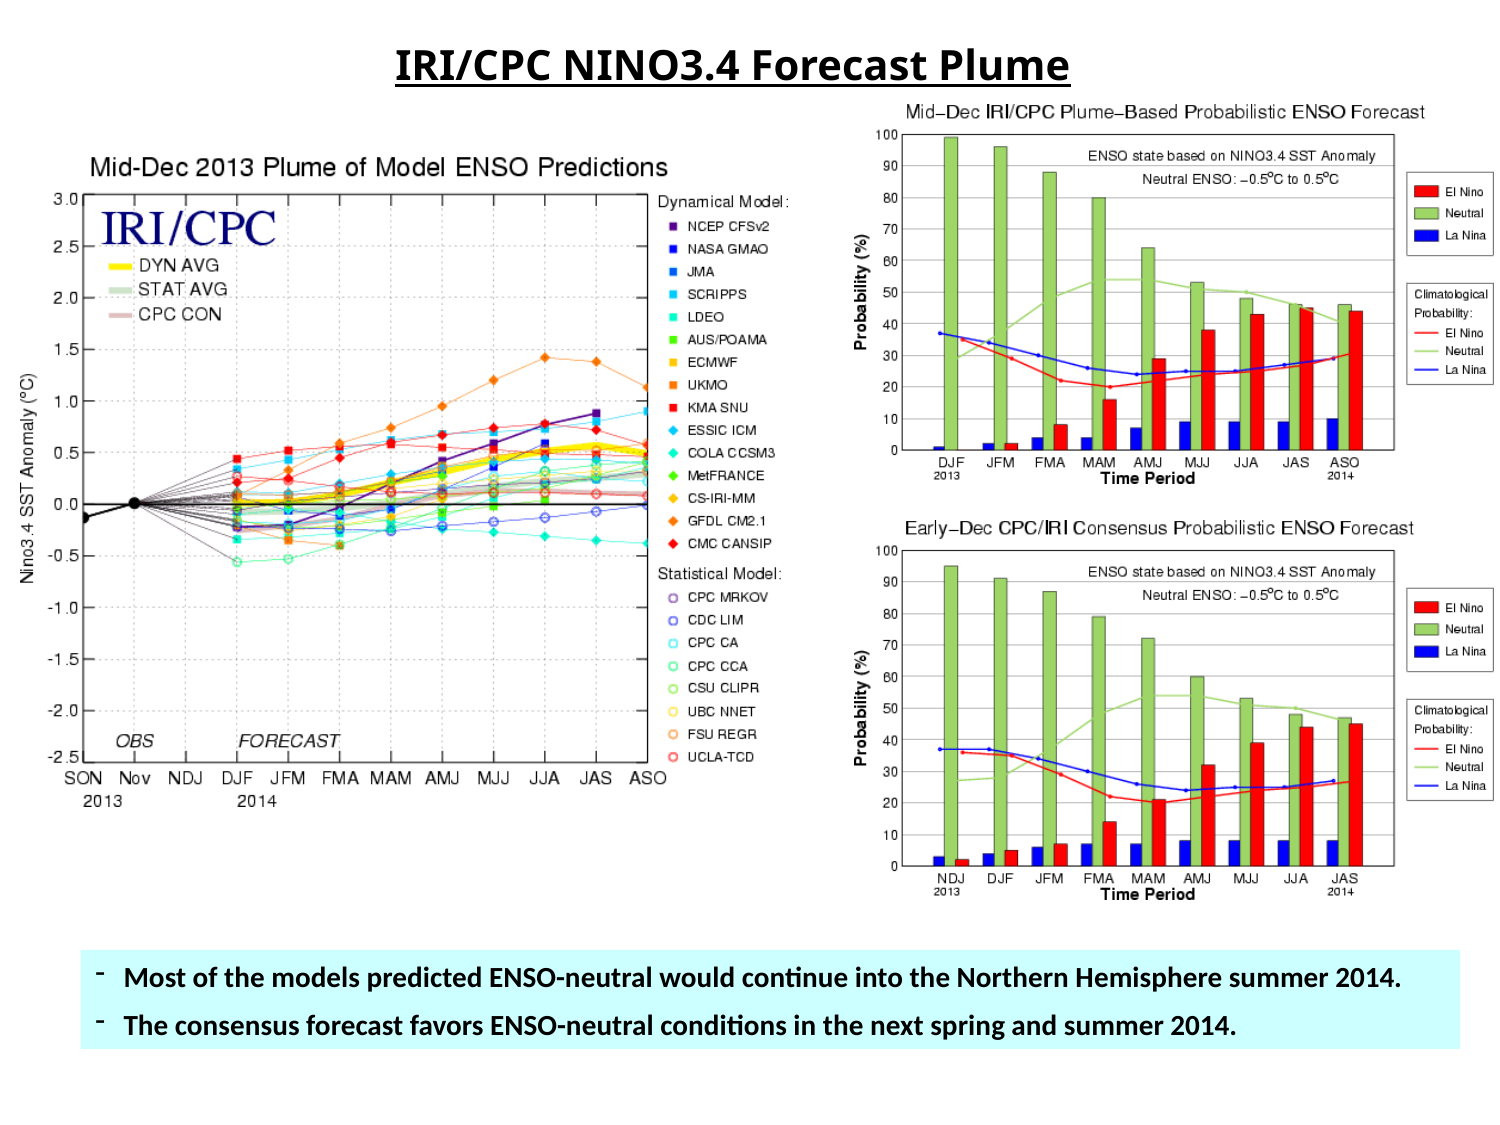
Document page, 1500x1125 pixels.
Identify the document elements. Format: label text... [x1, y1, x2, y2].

picture [853, 520, 1494, 901]
text_box Most of the models predicted ENSO-neutral would continue into the Northern Hemisphere summer 2014. The consensus forecast favors ENSO-neutral conditions in the next spring and summer 2014. [80, 949, 1461, 1049]
picture [853, 103, 1494, 484]
text_box IRI/CPC NINO3.4 Forecast Plume [8, 0, 1459, 97]
picture [20, 155, 788, 807]
